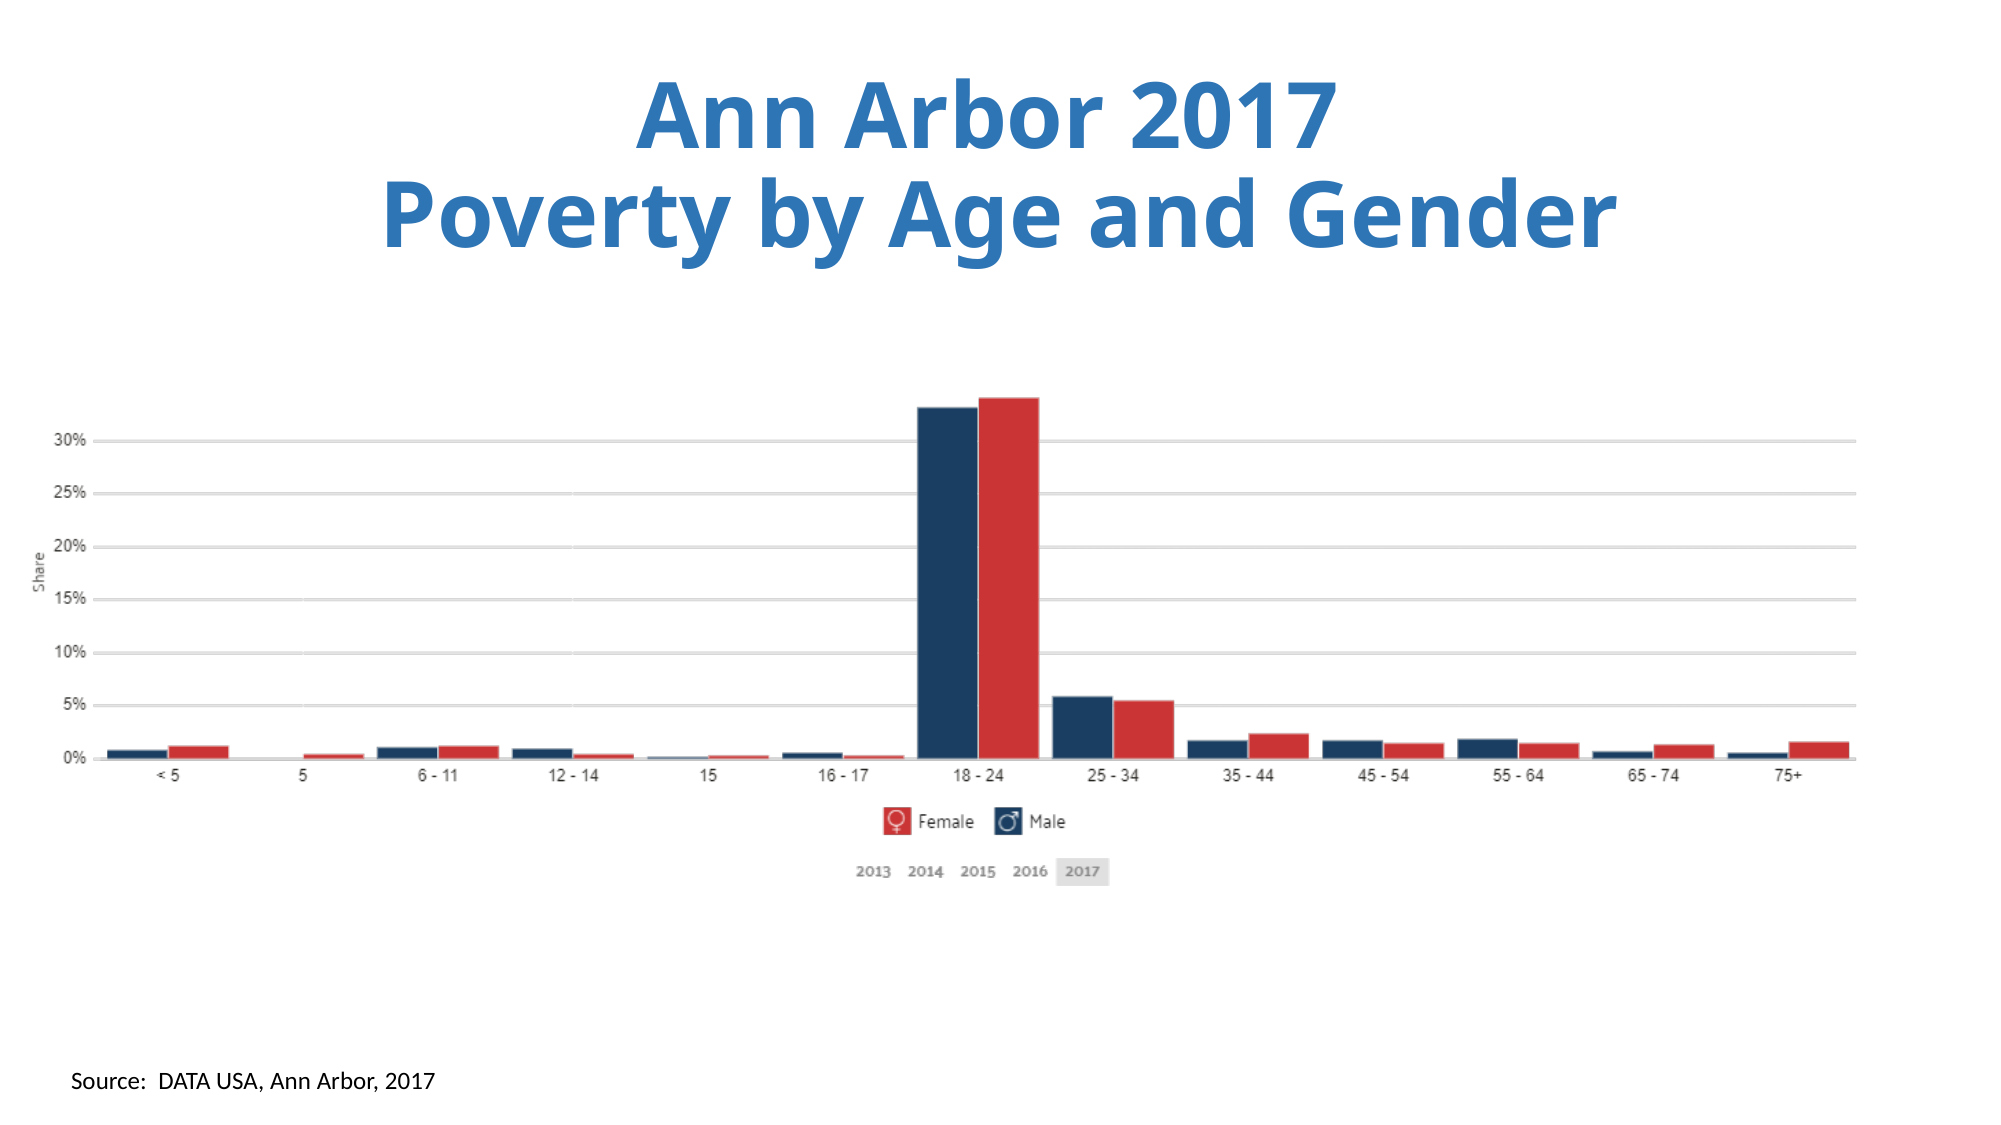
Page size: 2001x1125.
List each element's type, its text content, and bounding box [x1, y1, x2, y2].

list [14, 381, 1863, 897]
title Ann Arbor 2017 Poverty by Age and Gender [137, 59, 1863, 278]
text_box Source: DATA USA, Ann Arbor, 2017 [56, 1012, 548, 1102]
